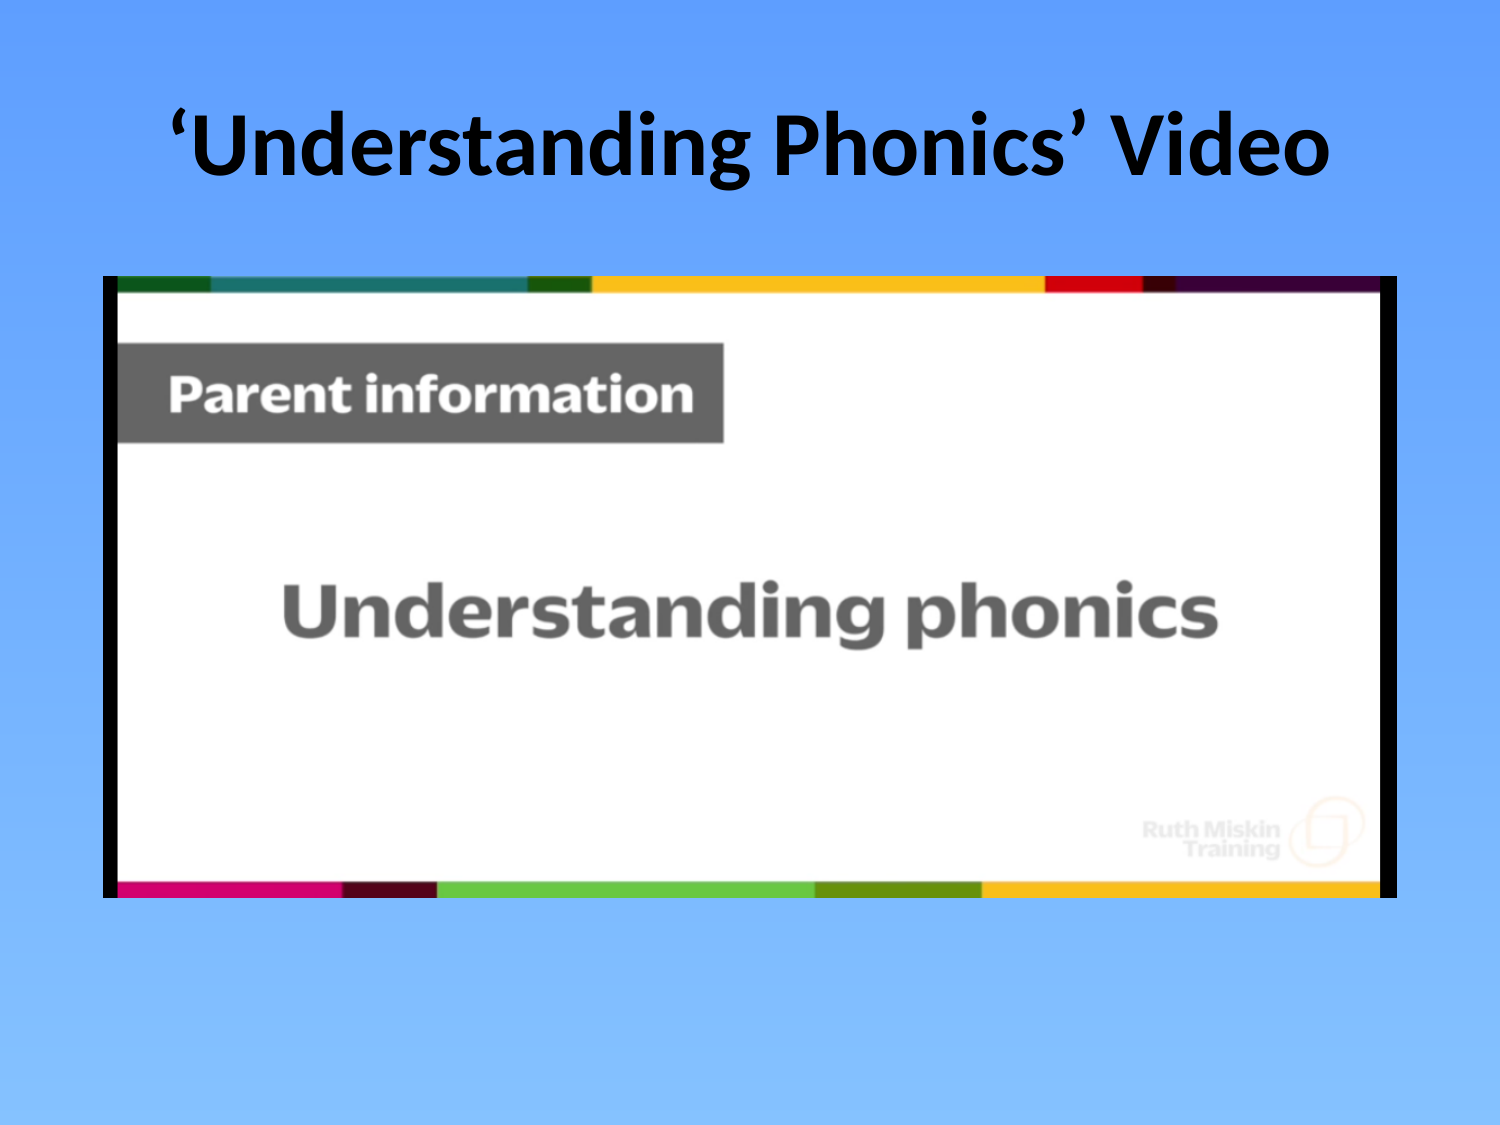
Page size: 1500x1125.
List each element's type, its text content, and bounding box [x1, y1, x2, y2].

picture [103, 276, 1397, 899]
title ‘Understanding Phonics’ Video [75, 45, 1425, 233]
